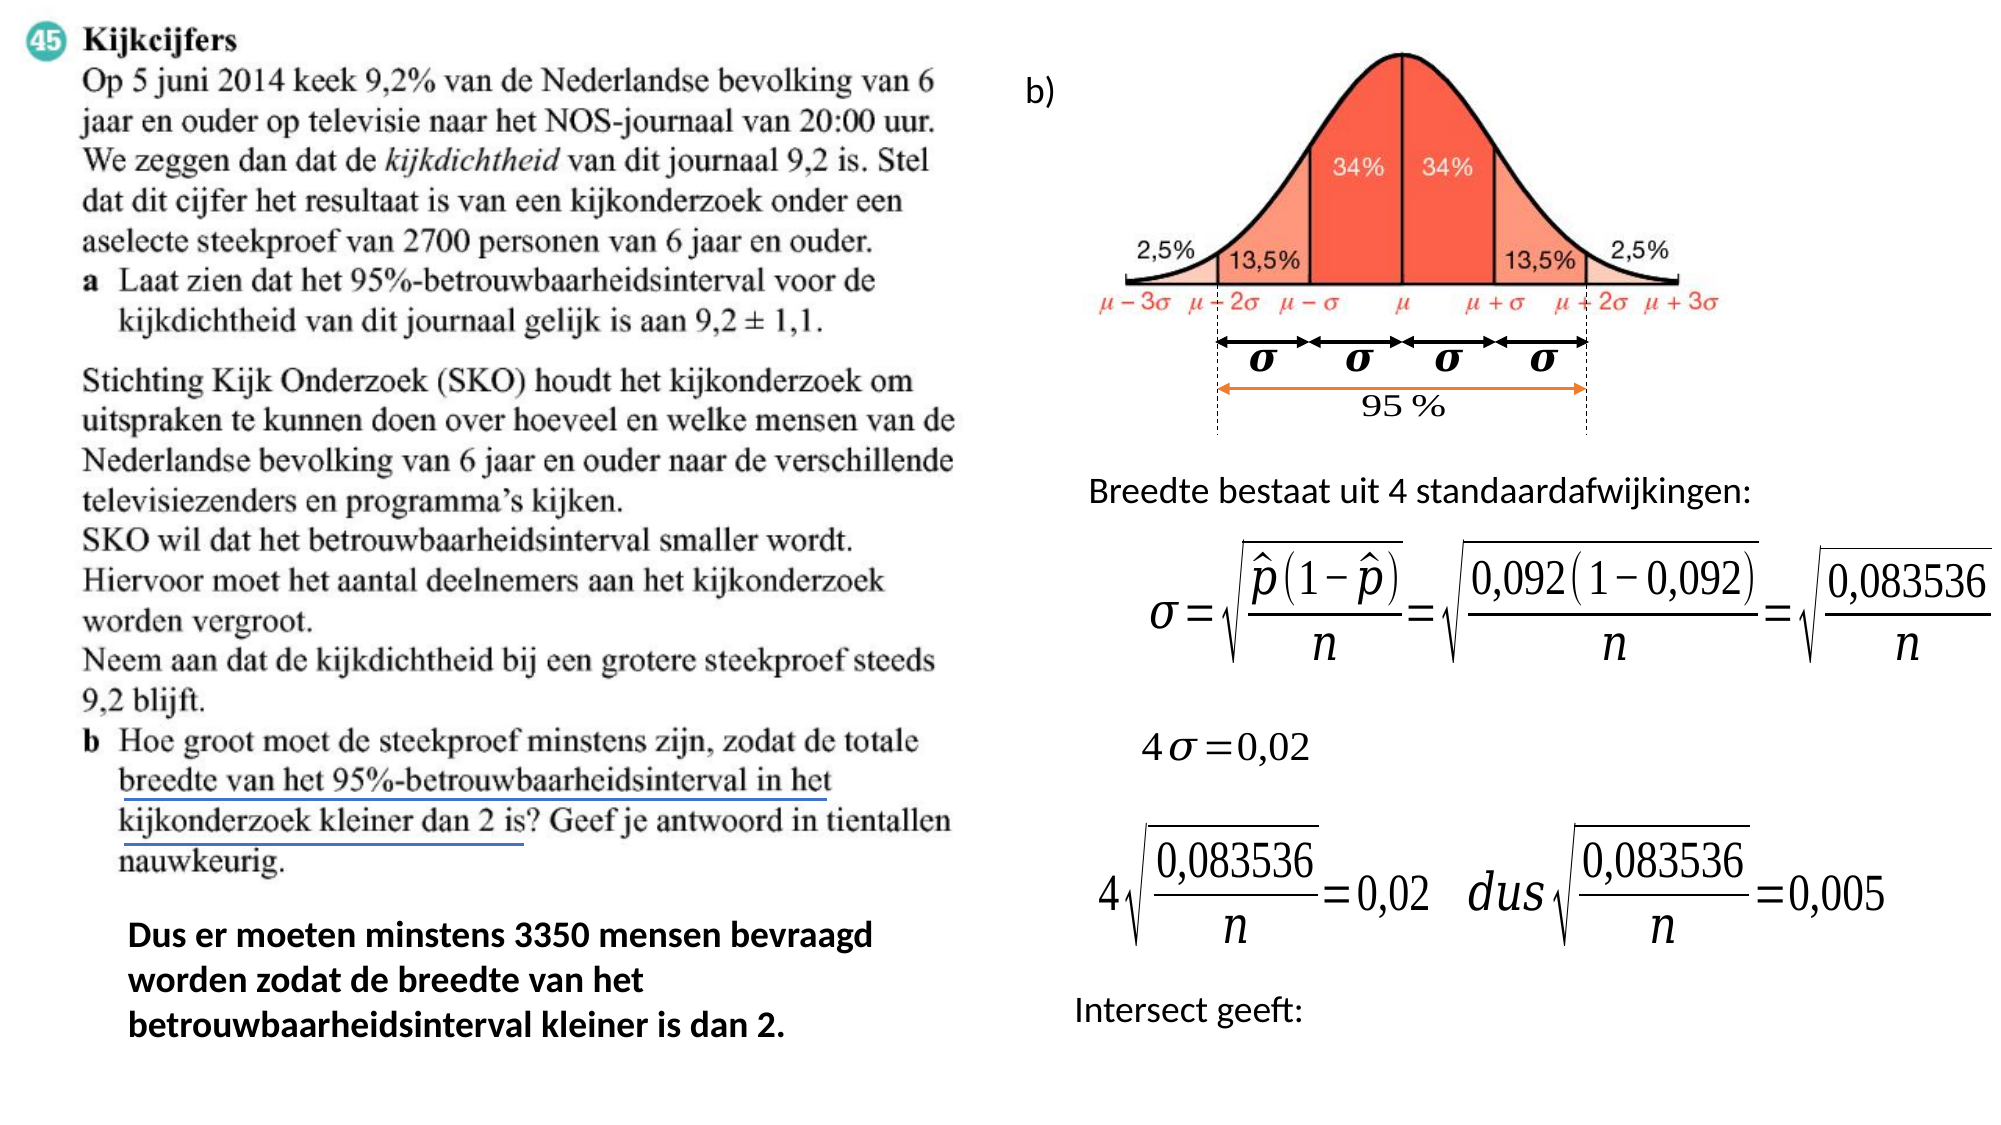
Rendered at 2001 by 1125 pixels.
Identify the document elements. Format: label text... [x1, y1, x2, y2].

text_box Breedte bestaat uit 4 standaardafwijkingen: [1073, 458, 1786, 519]
text_box Dus er moeten minstens 3350 mensen bevraagd worden zodat de breedte van het betrouwbaarheidsinterval kleiner is dan 2. [113, 902, 1011, 1052]
picture [1073, 43, 1730, 331]
text_box b) [1010, 58, 1073, 118]
picture [10, 0, 1000, 890]
